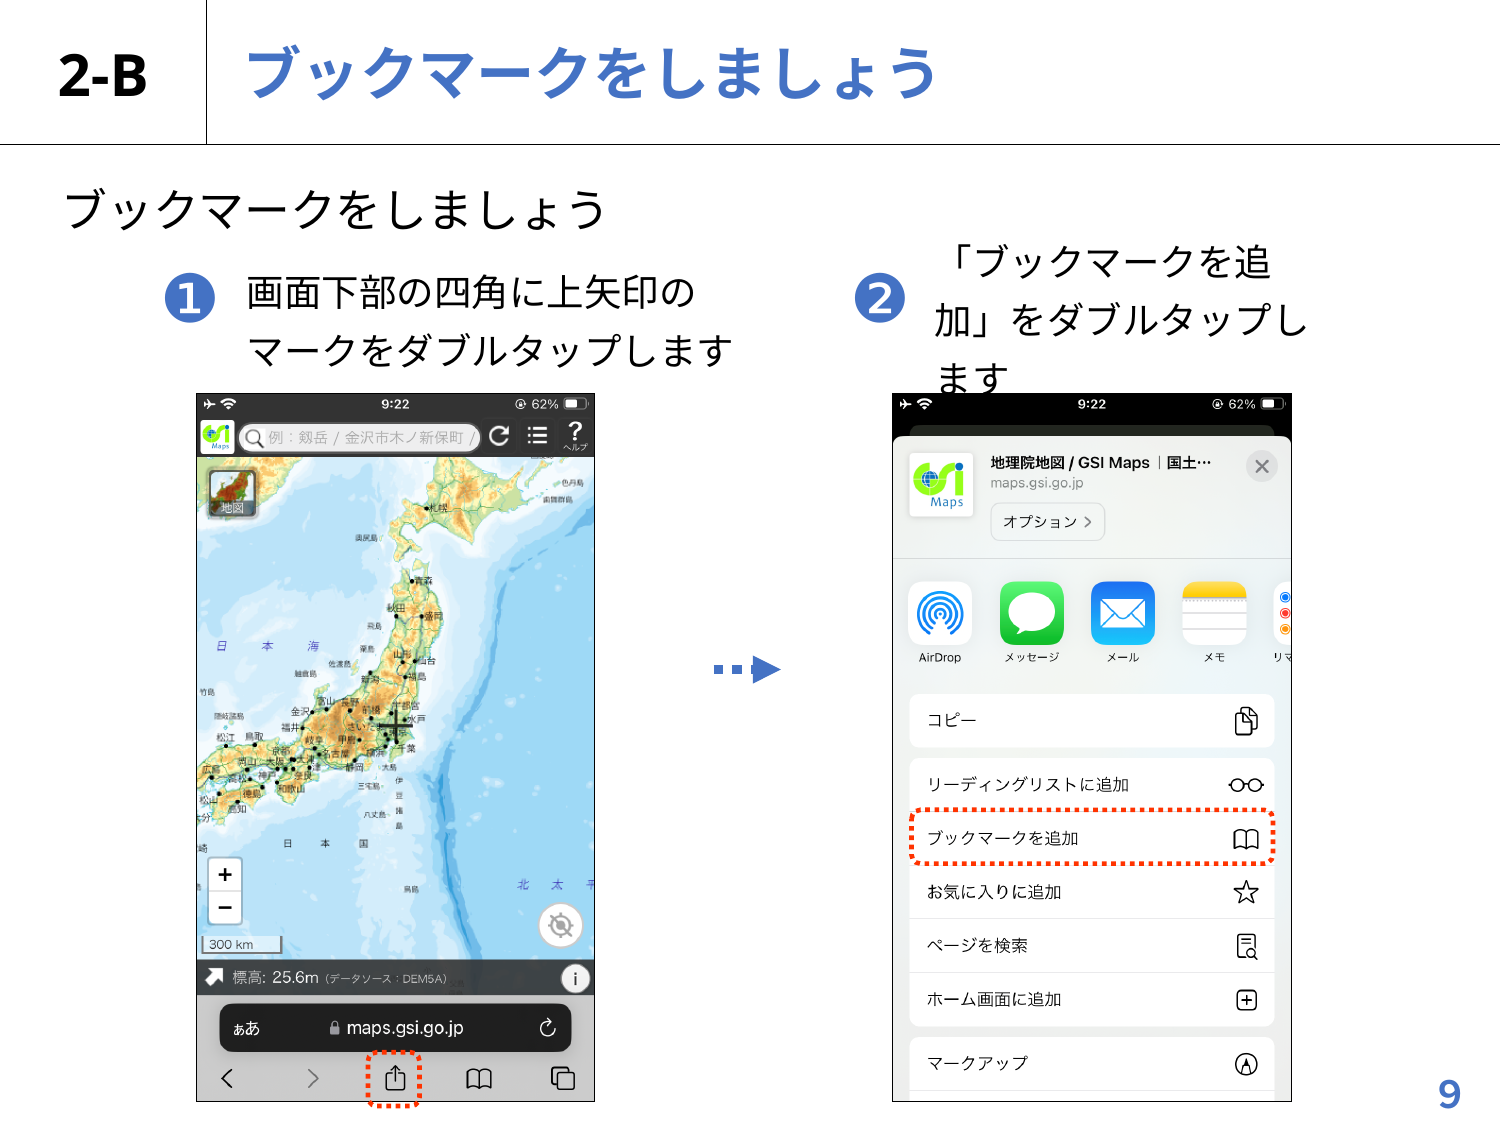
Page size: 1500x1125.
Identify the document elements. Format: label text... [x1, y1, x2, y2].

text_box 2-B [0, 0, 207, 147]
text_box 「ブックマークを追加」をダブルタップします [919, 274, 1354, 409]
title ブックマークをしましょう [228, 36, 1472, 116]
text_box ９ [1399, 1063, 1500, 1123]
picture [892, 393, 1292, 1102]
picture [196, 393, 595, 1102]
text_box 画面下部の四角に上矢印の マークをダブルタップします [231, 274, 785, 381]
text_box ❶ [145, 274, 223, 343]
text_box ブックマークをしましょう [46, 180, 1422, 274]
text_box ❷ [835, 274, 919, 343]
text_box [368, 1102, 419, 1108]
